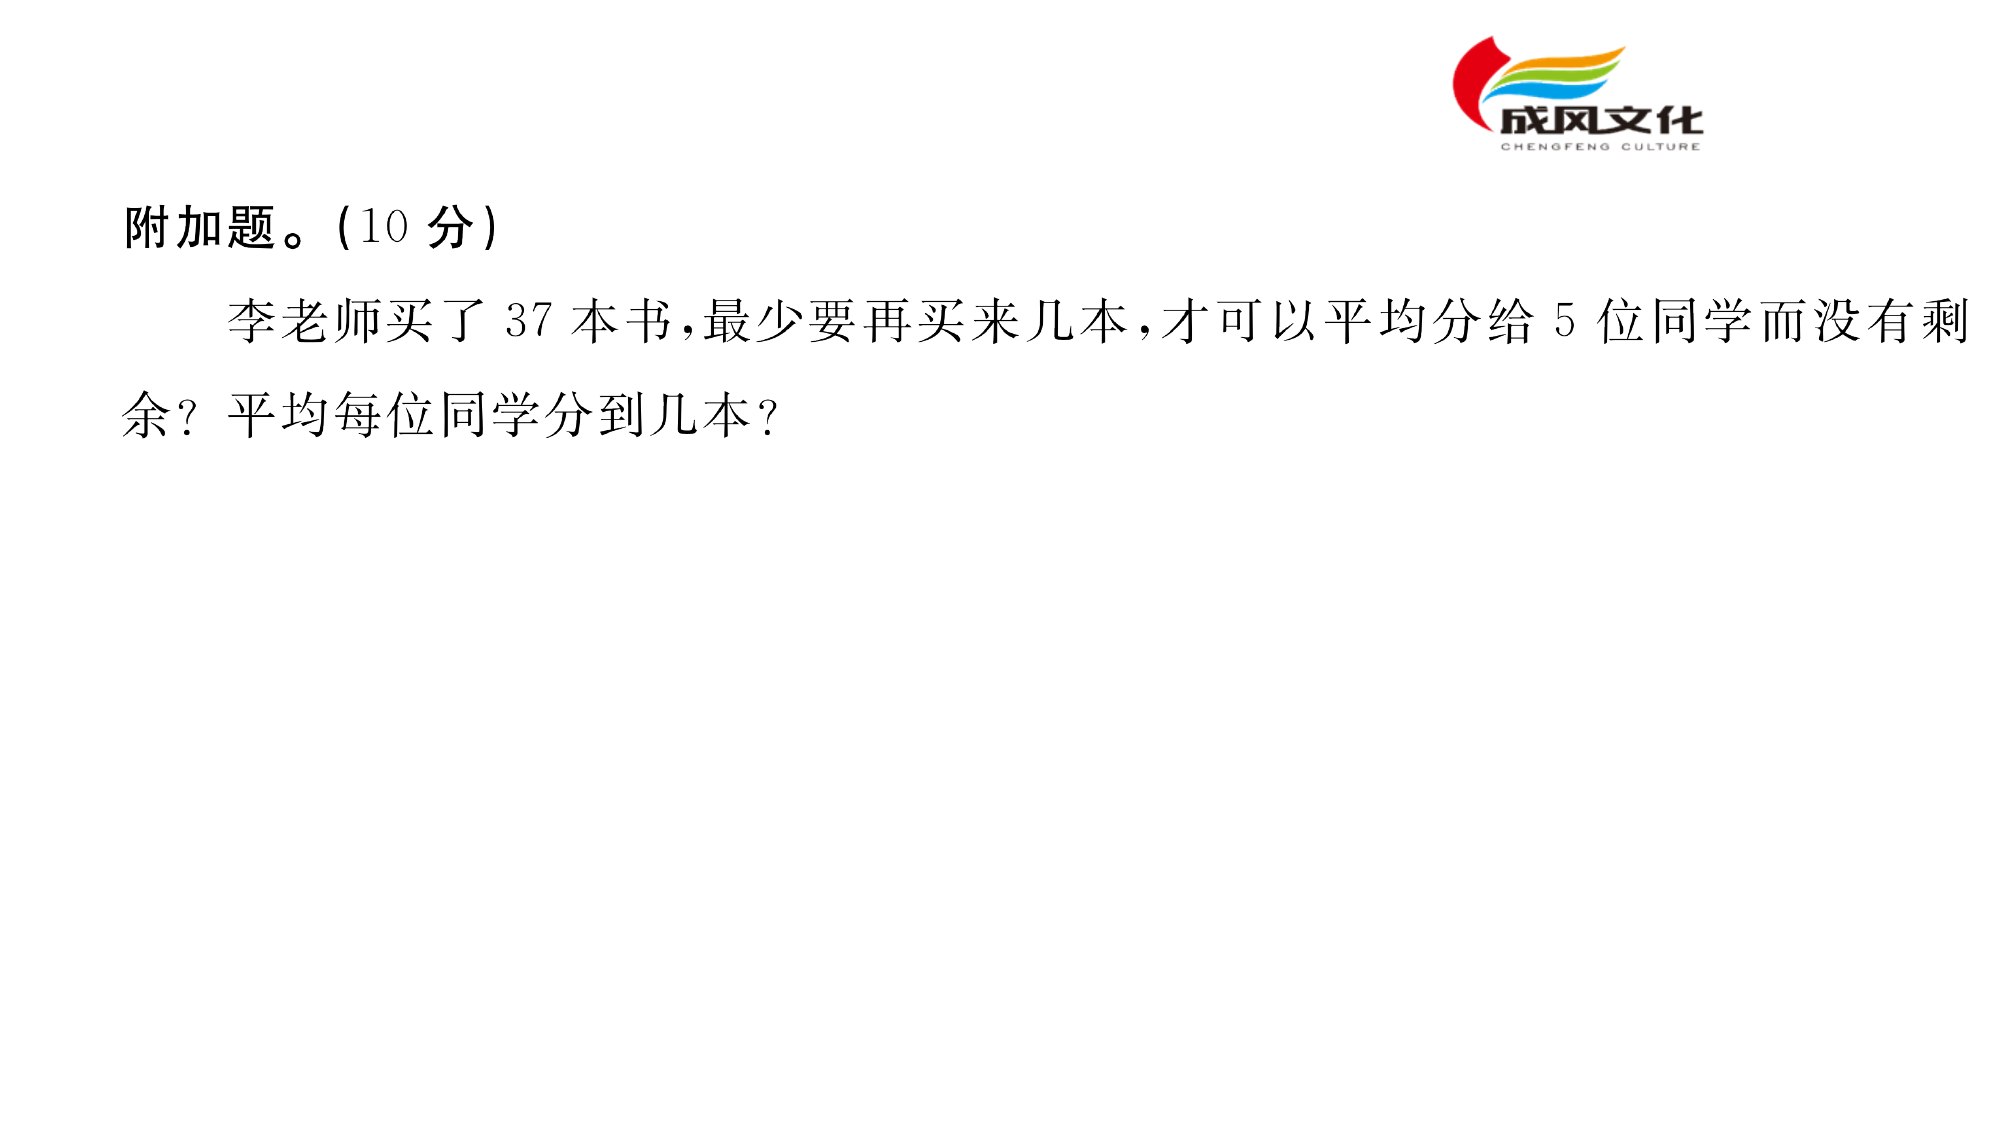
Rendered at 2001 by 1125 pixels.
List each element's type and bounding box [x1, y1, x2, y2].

picture [118, 30, 2000, 738]
